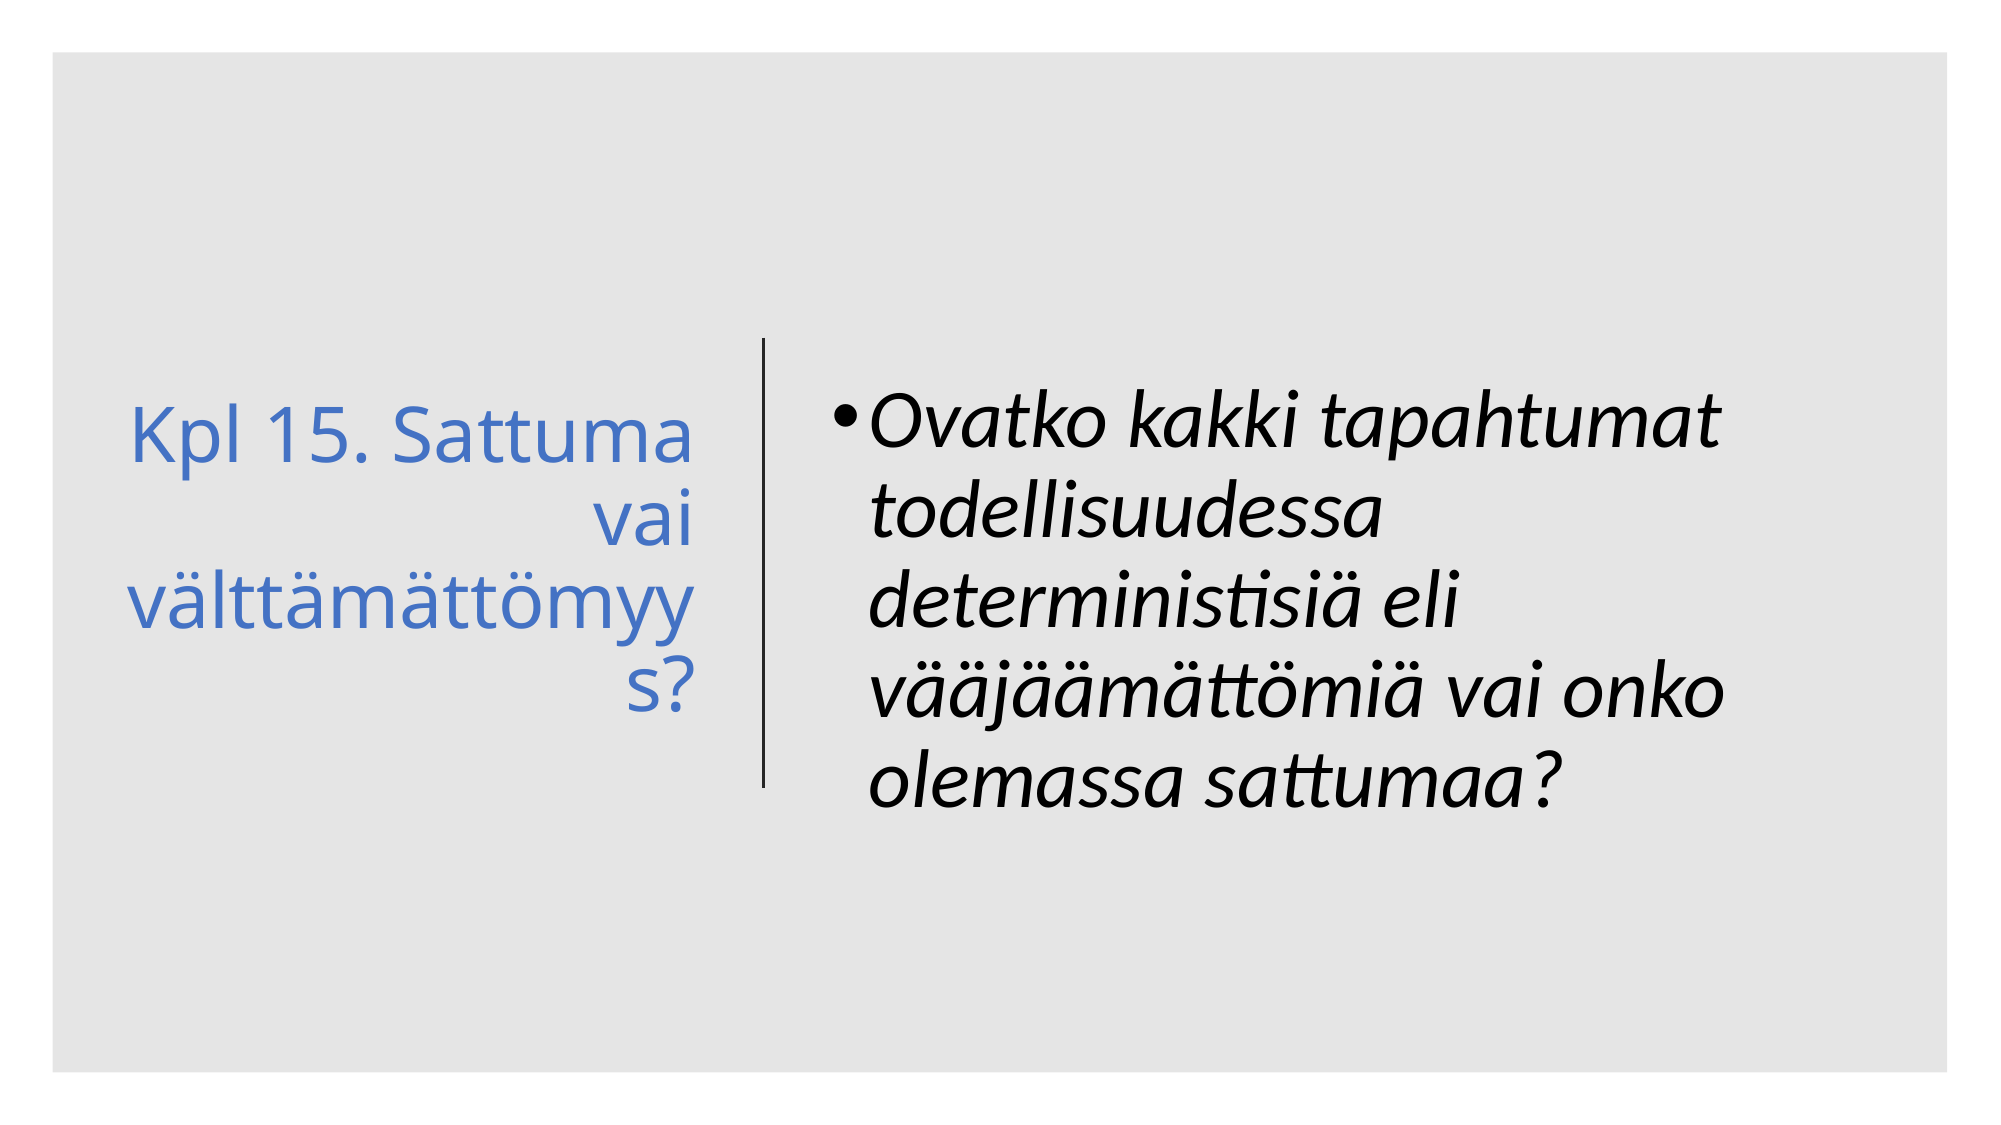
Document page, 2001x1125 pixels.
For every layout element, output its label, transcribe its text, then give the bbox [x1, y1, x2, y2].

text_box [52, 51, 1948, 1073]
title Kpl 15. Sattuma vai välttämättömyys? [76, 158, 711, 967]
list Ovatko kakki tapahtumat todellisuudessa deterministisiä eli vääjäämättömiä vai onko olemassa sattumaa? [816, 158, 1842, 833]
